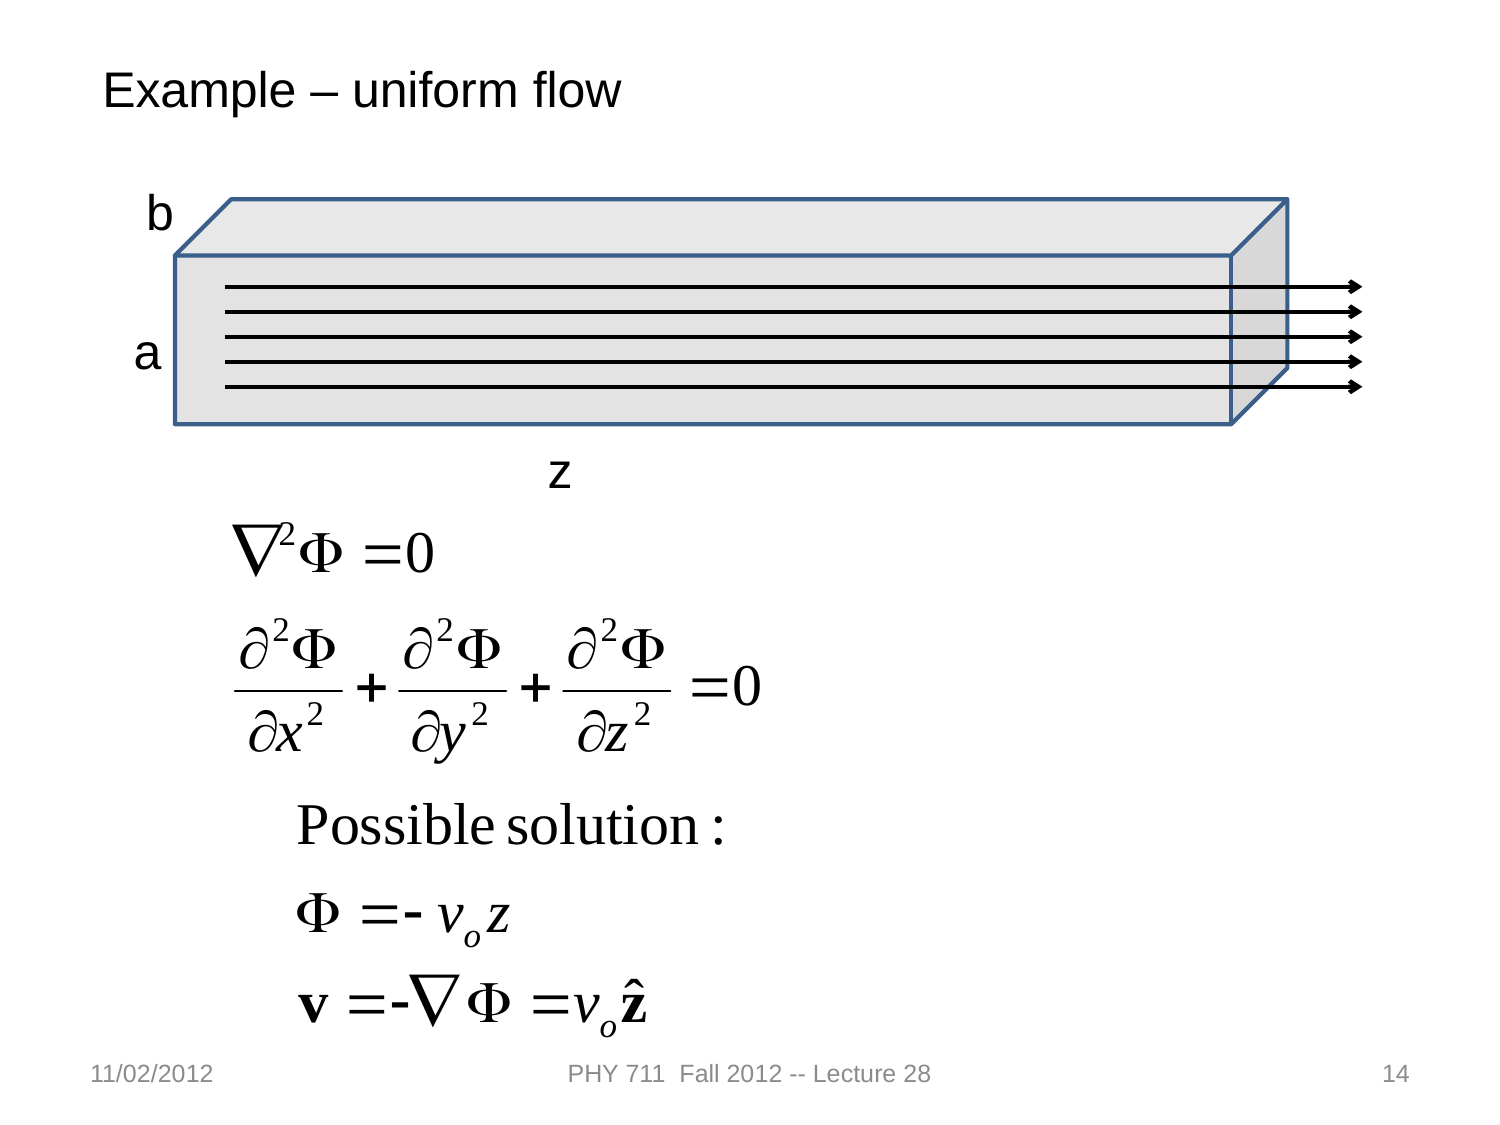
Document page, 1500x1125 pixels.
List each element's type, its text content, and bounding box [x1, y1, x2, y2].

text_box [118, 173, 1363, 508]
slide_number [75, 1042, 425, 1103]
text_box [224, 508, 771, 776]
footer PHY 711 Fall 2012 -- Lecture 28 [512, 1042, 988, 1103]
slide_number 14 [1074, 1042, 1425, 1103]
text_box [287, 789, 733, 1052]
text_box Example – uniform flow [87, 49, 1288, 125]
